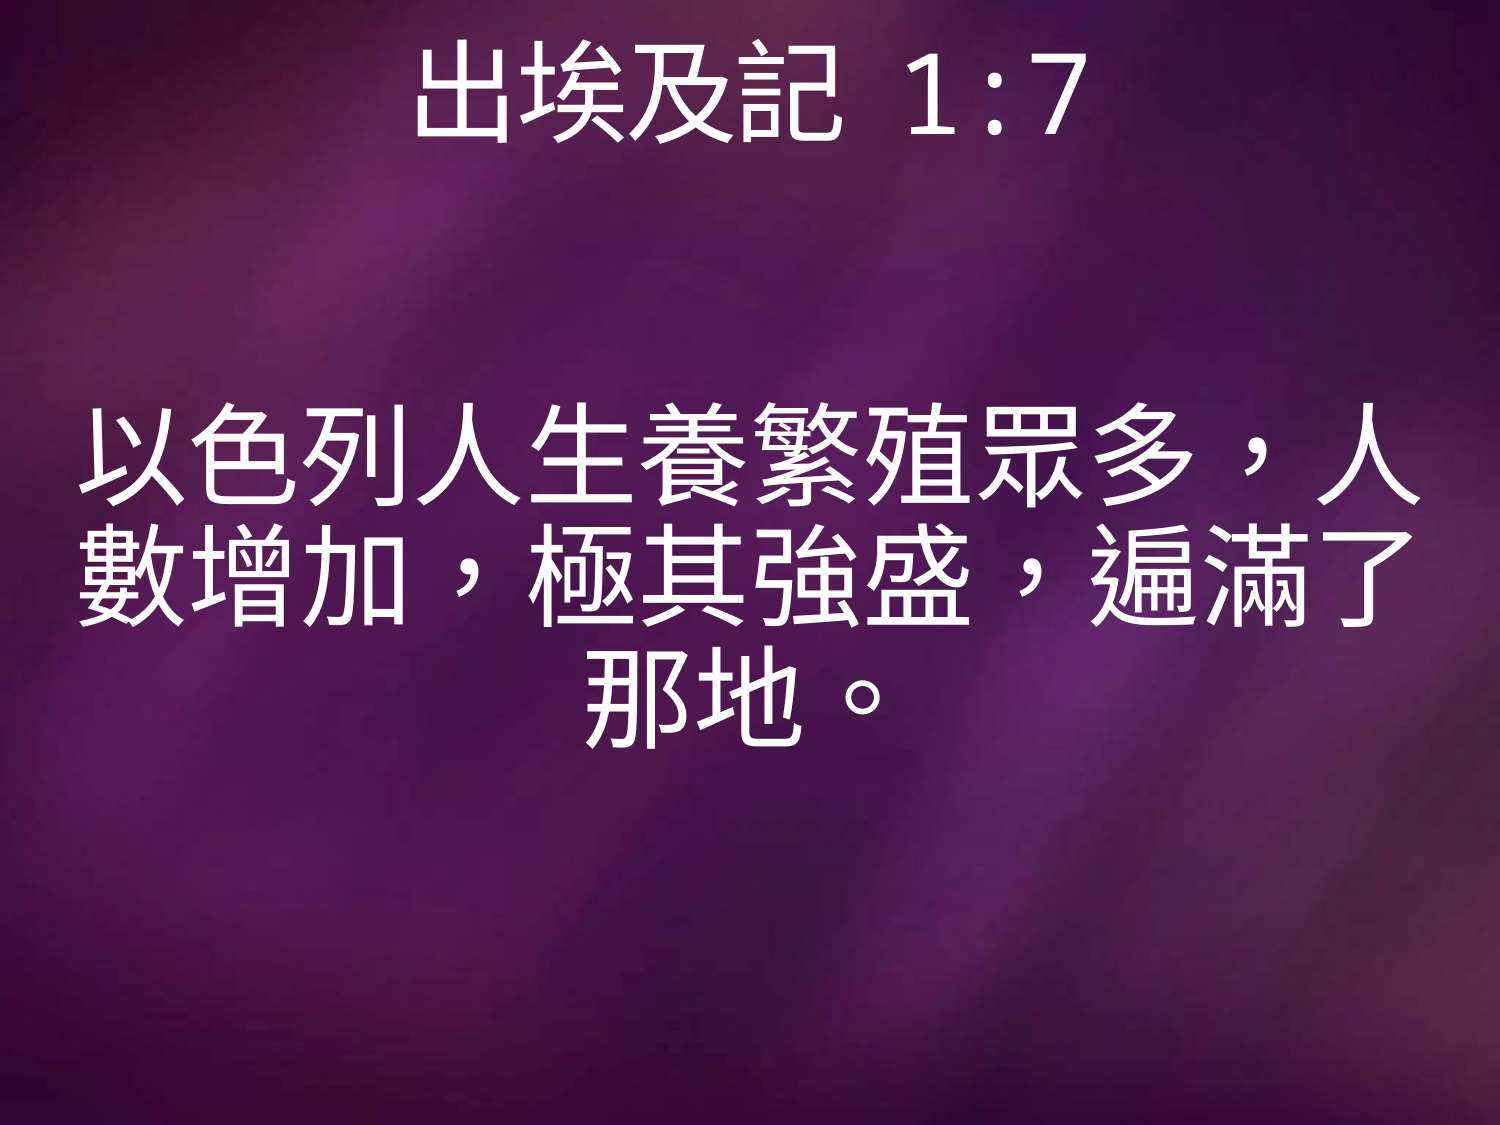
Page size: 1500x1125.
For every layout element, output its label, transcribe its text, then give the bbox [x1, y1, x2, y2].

list 以色列人生養繁殖眾多，人數增加，極其強盛，遍滿了那地。 [62, 399, 1438, 768]
picture [0, 0, 1500, 1125]
title 出埃及記 1:7 [62, 37, 1438, 161]
